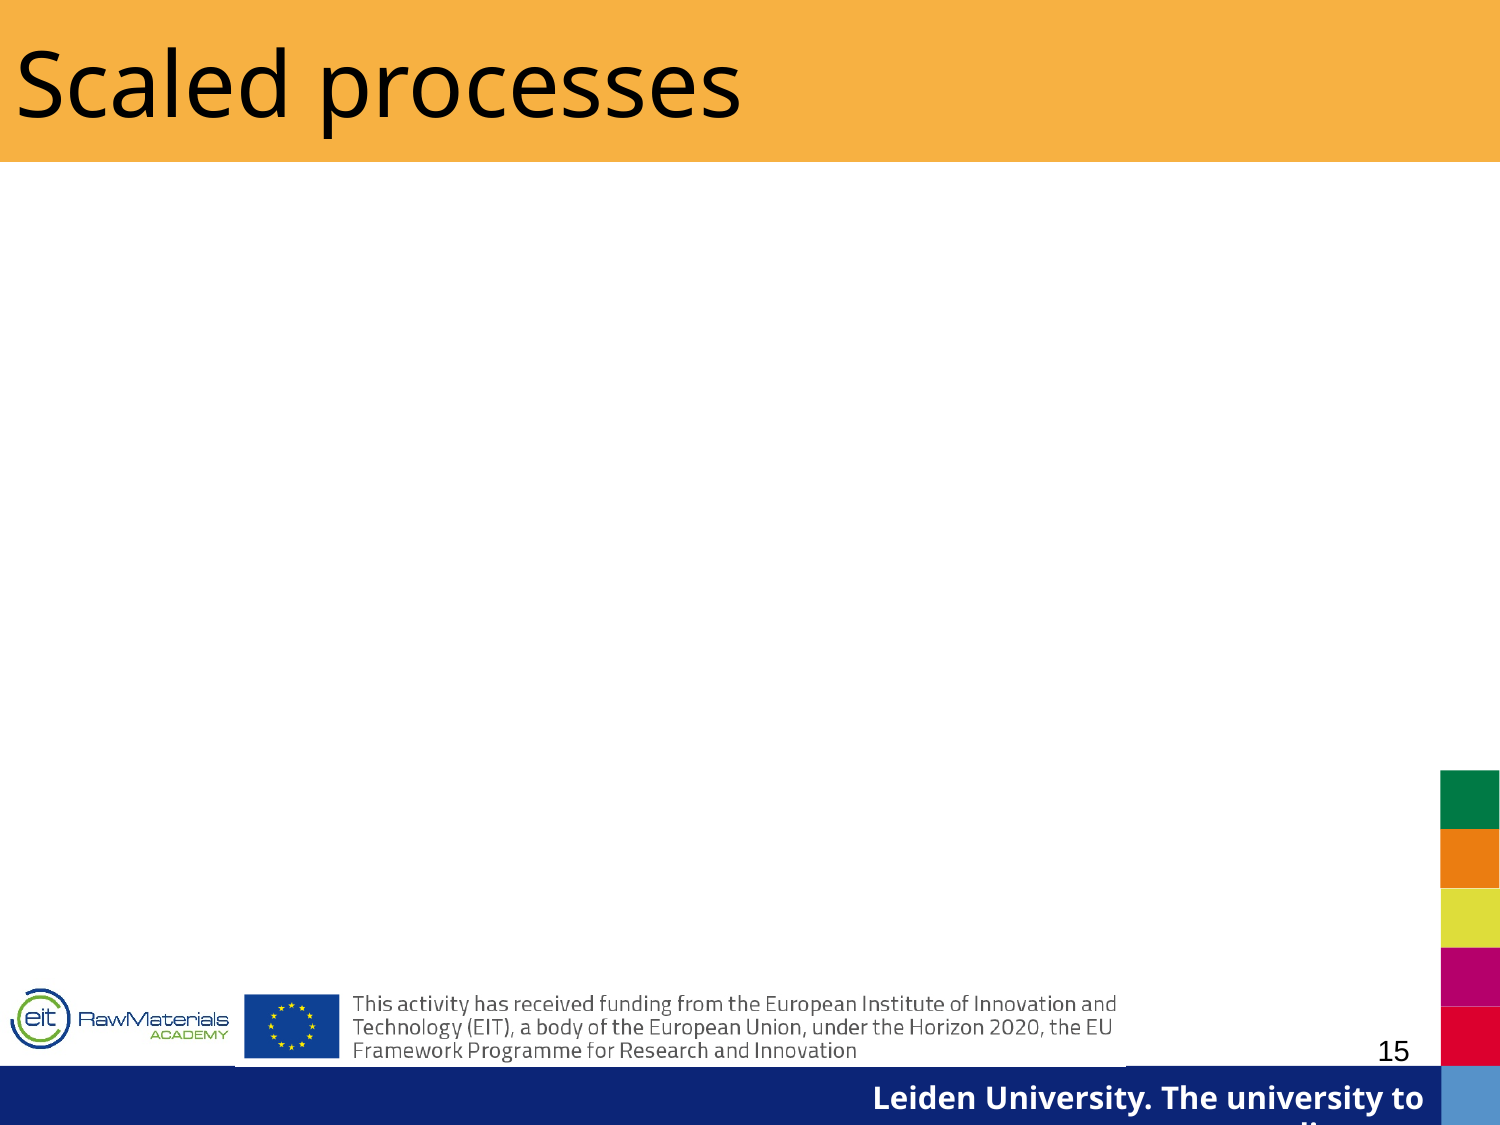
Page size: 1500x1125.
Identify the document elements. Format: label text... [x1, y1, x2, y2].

slide_number 15 [1074, 1024, 1426, 1103]
picture [0, 0, 1500, 162]
picture [0, 978, 1126, 1067]
